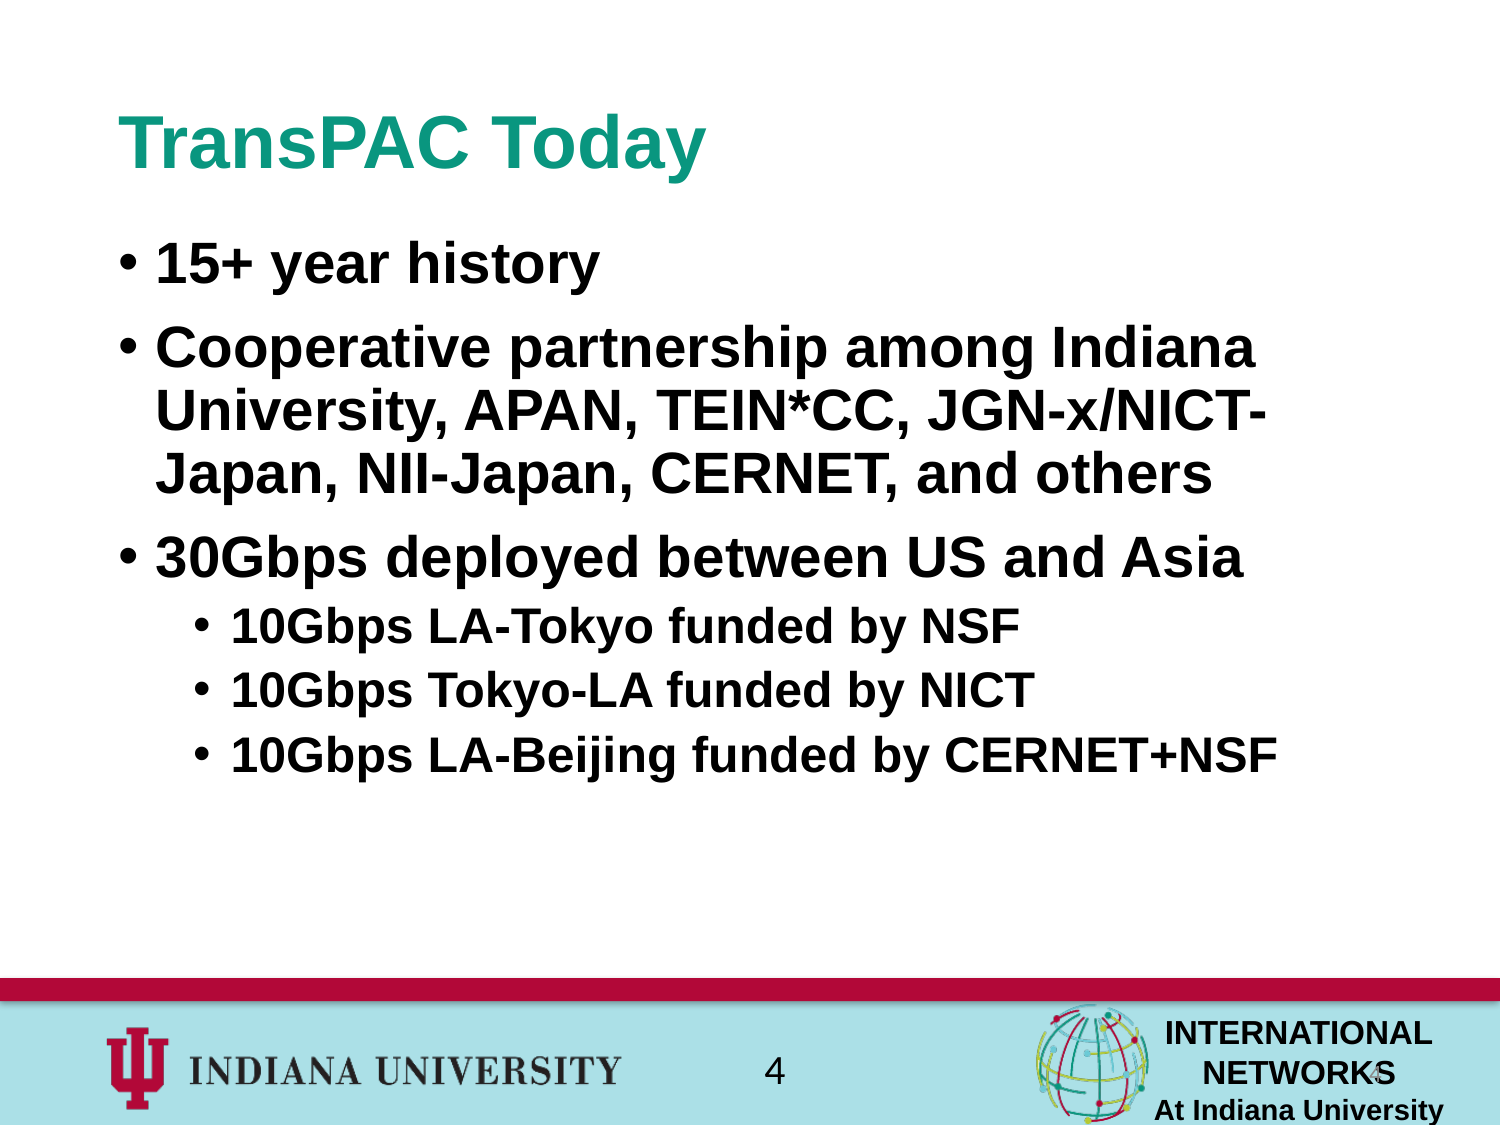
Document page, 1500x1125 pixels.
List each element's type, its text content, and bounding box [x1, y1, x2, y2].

list 15+ year history Cooperative partnership among Indiana University, APAN, TEIN*CC, JGN-x/NICT-Japan, NII-Japan, CERNET, and others 30Gbps deployed between US and Asia 10Gbps LA-Tokyo funded by NSF 10Gbps Tokyo-LA funded by NICT 10Gbps LA-Beijing funded by CERNET+NSF [103, 225, 1397, 1014]
picture [84, 1011, 640, 1125]
slide_number 4 [1059, 1042, 1397, 1103]
title TransPAC Today [103, 59, 1397, 225]
picture [1025, 1014, 1159, 1125]
